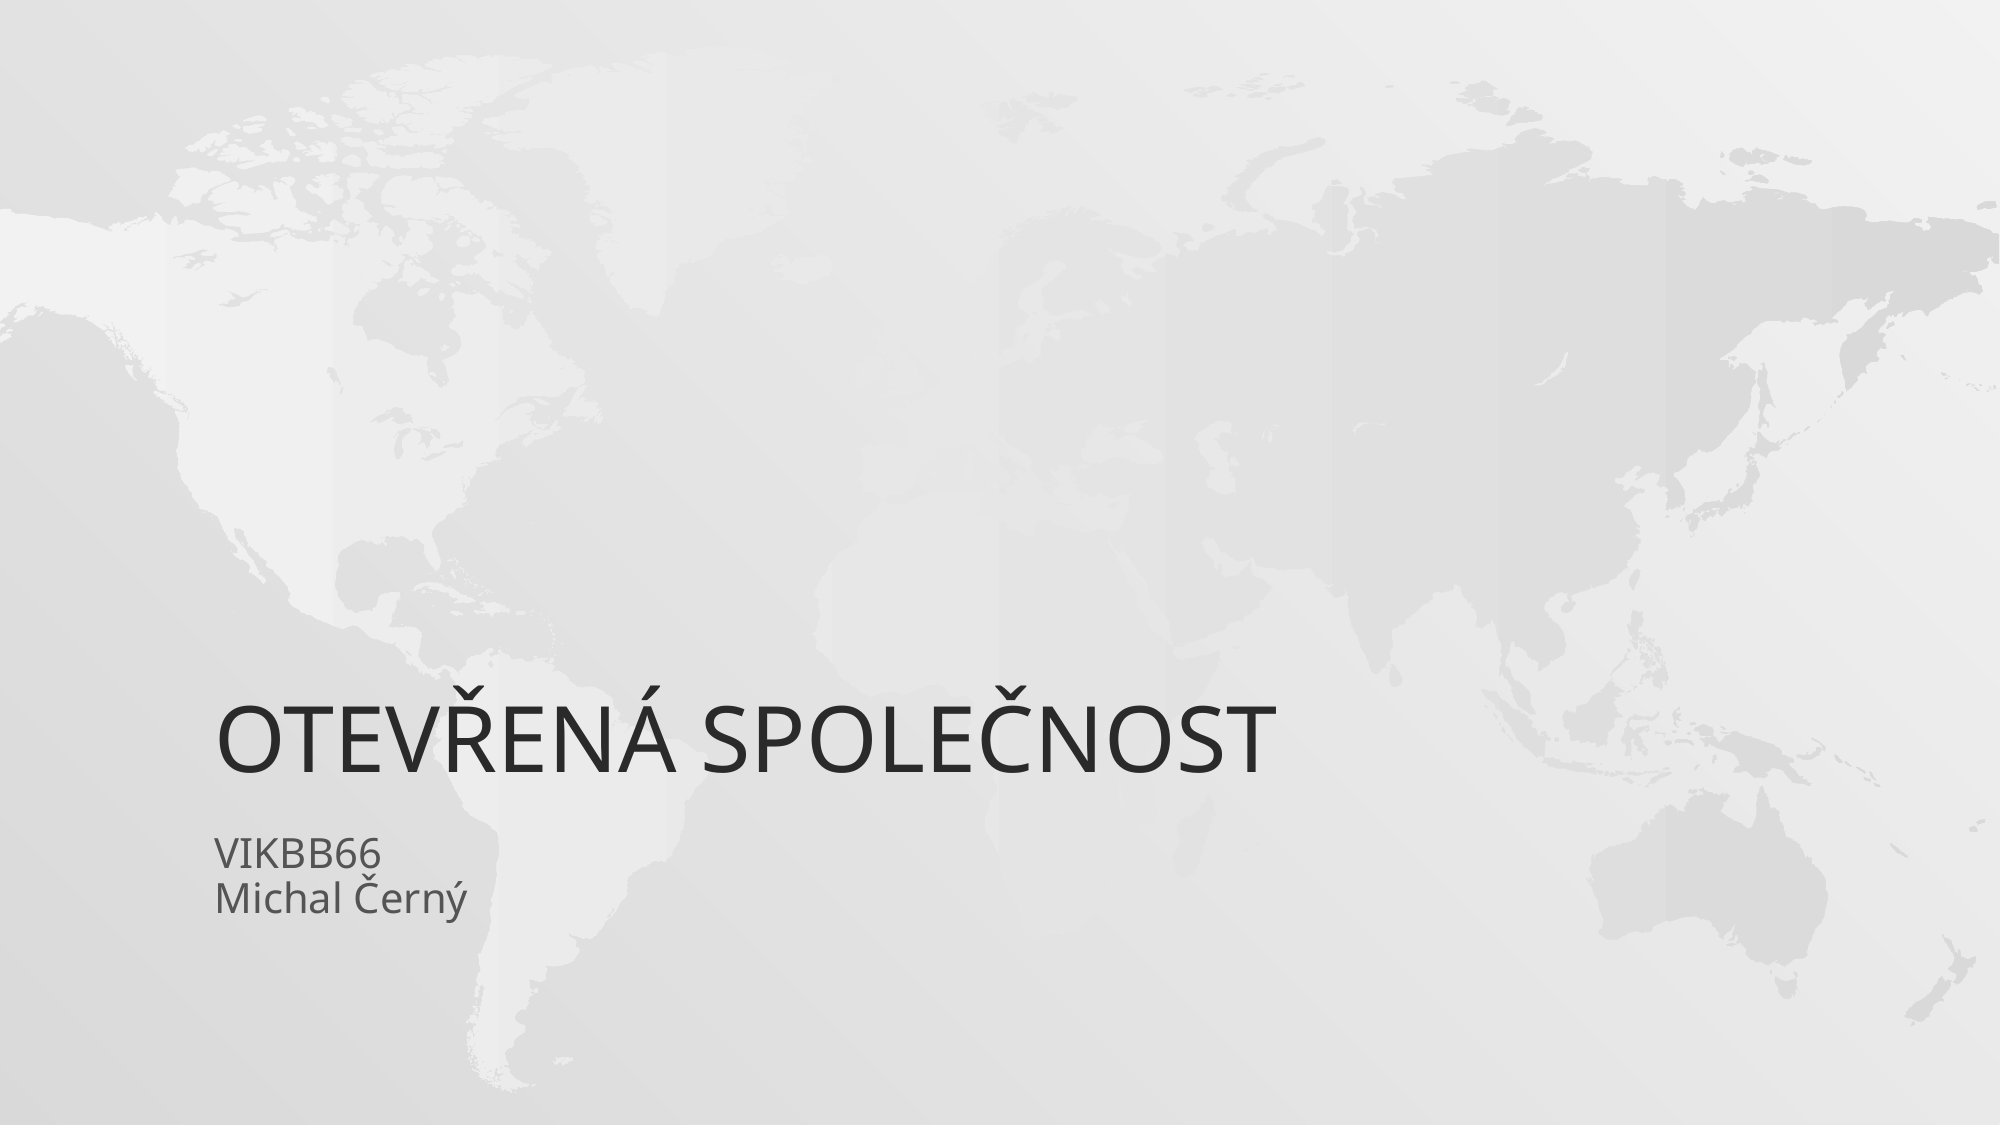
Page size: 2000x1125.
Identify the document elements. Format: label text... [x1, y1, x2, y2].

title Otevřená společnost [199, 299, 1800, 800]
subtitle VIKBB66 Michal Černý [199, 825, 1488, 1013]
